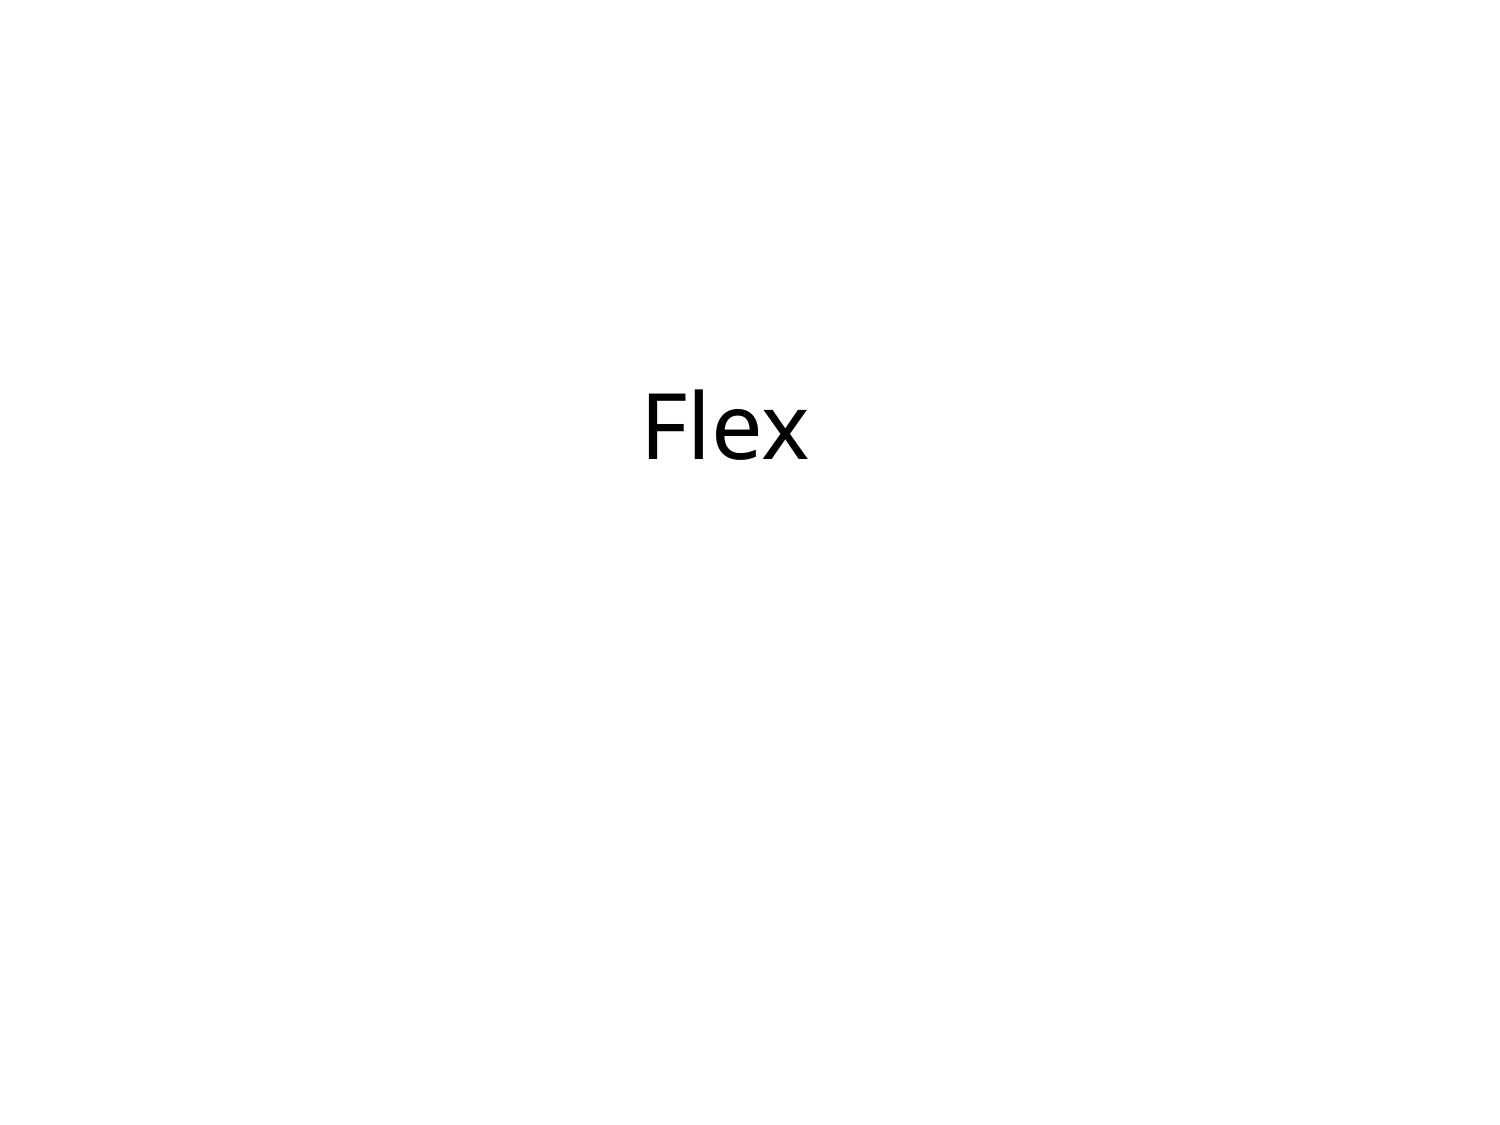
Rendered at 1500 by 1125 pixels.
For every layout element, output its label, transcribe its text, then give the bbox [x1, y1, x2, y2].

title Flex [87, 312, 1363, 548]
